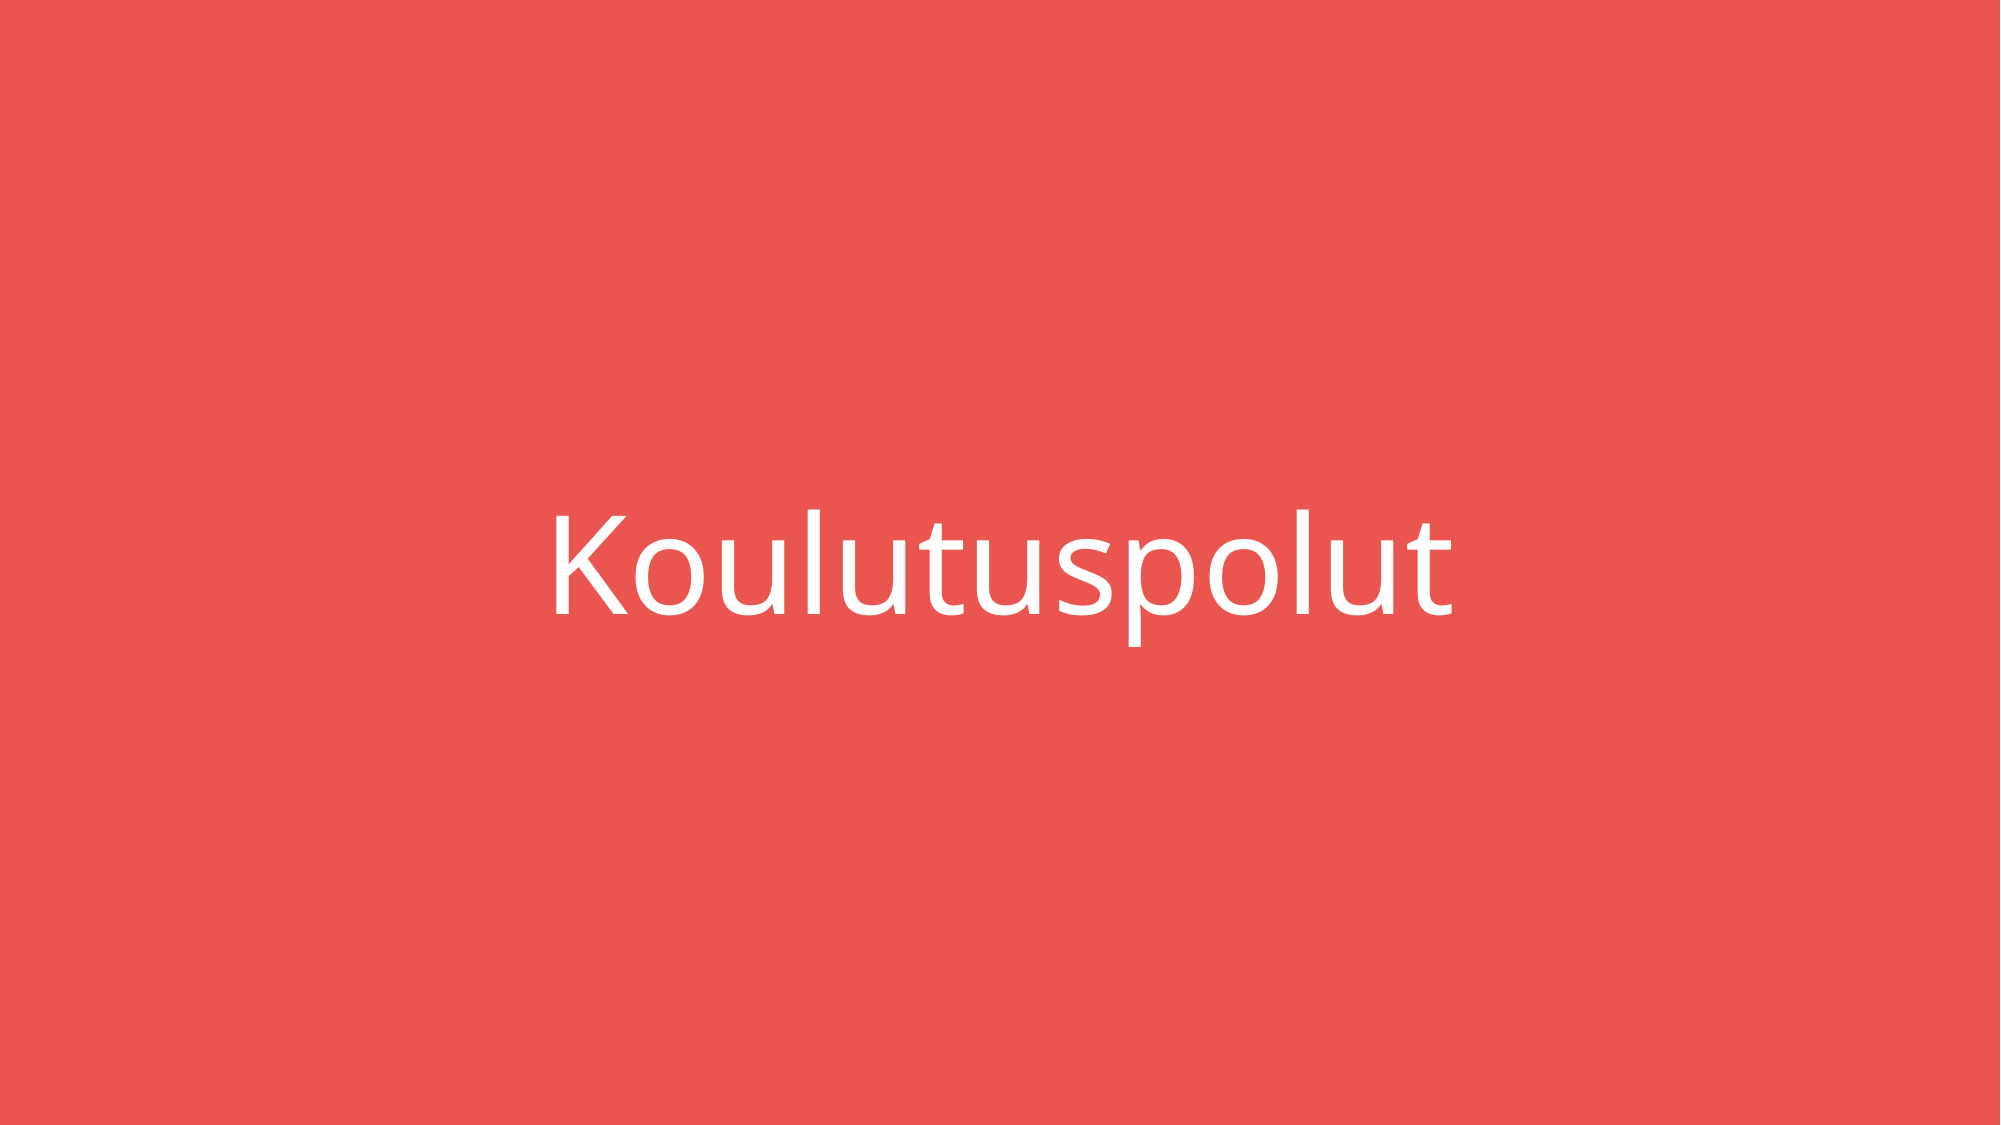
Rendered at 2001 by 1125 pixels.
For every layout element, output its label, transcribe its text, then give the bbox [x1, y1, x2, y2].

title Koulutuspolut [68, 114, 1932, 653]
